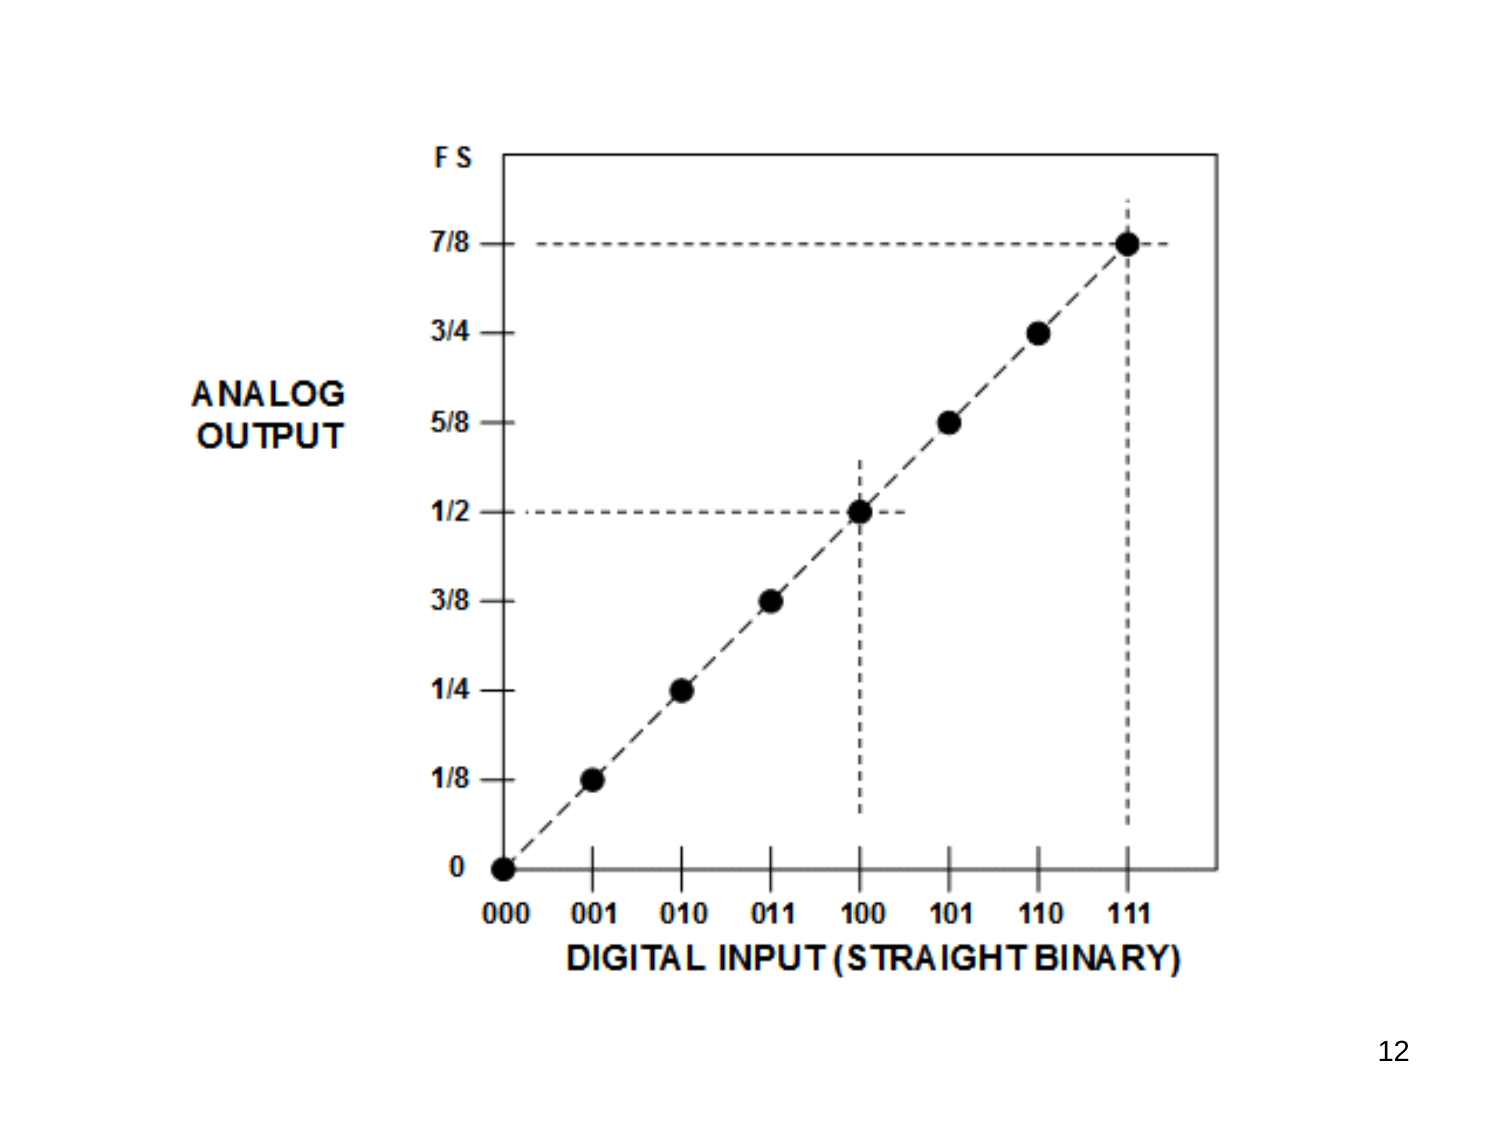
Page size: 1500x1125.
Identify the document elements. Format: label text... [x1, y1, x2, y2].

slide_number 12 [1074, 1024, 1426, 1103]
picture [149, 112, 1238, 993]
